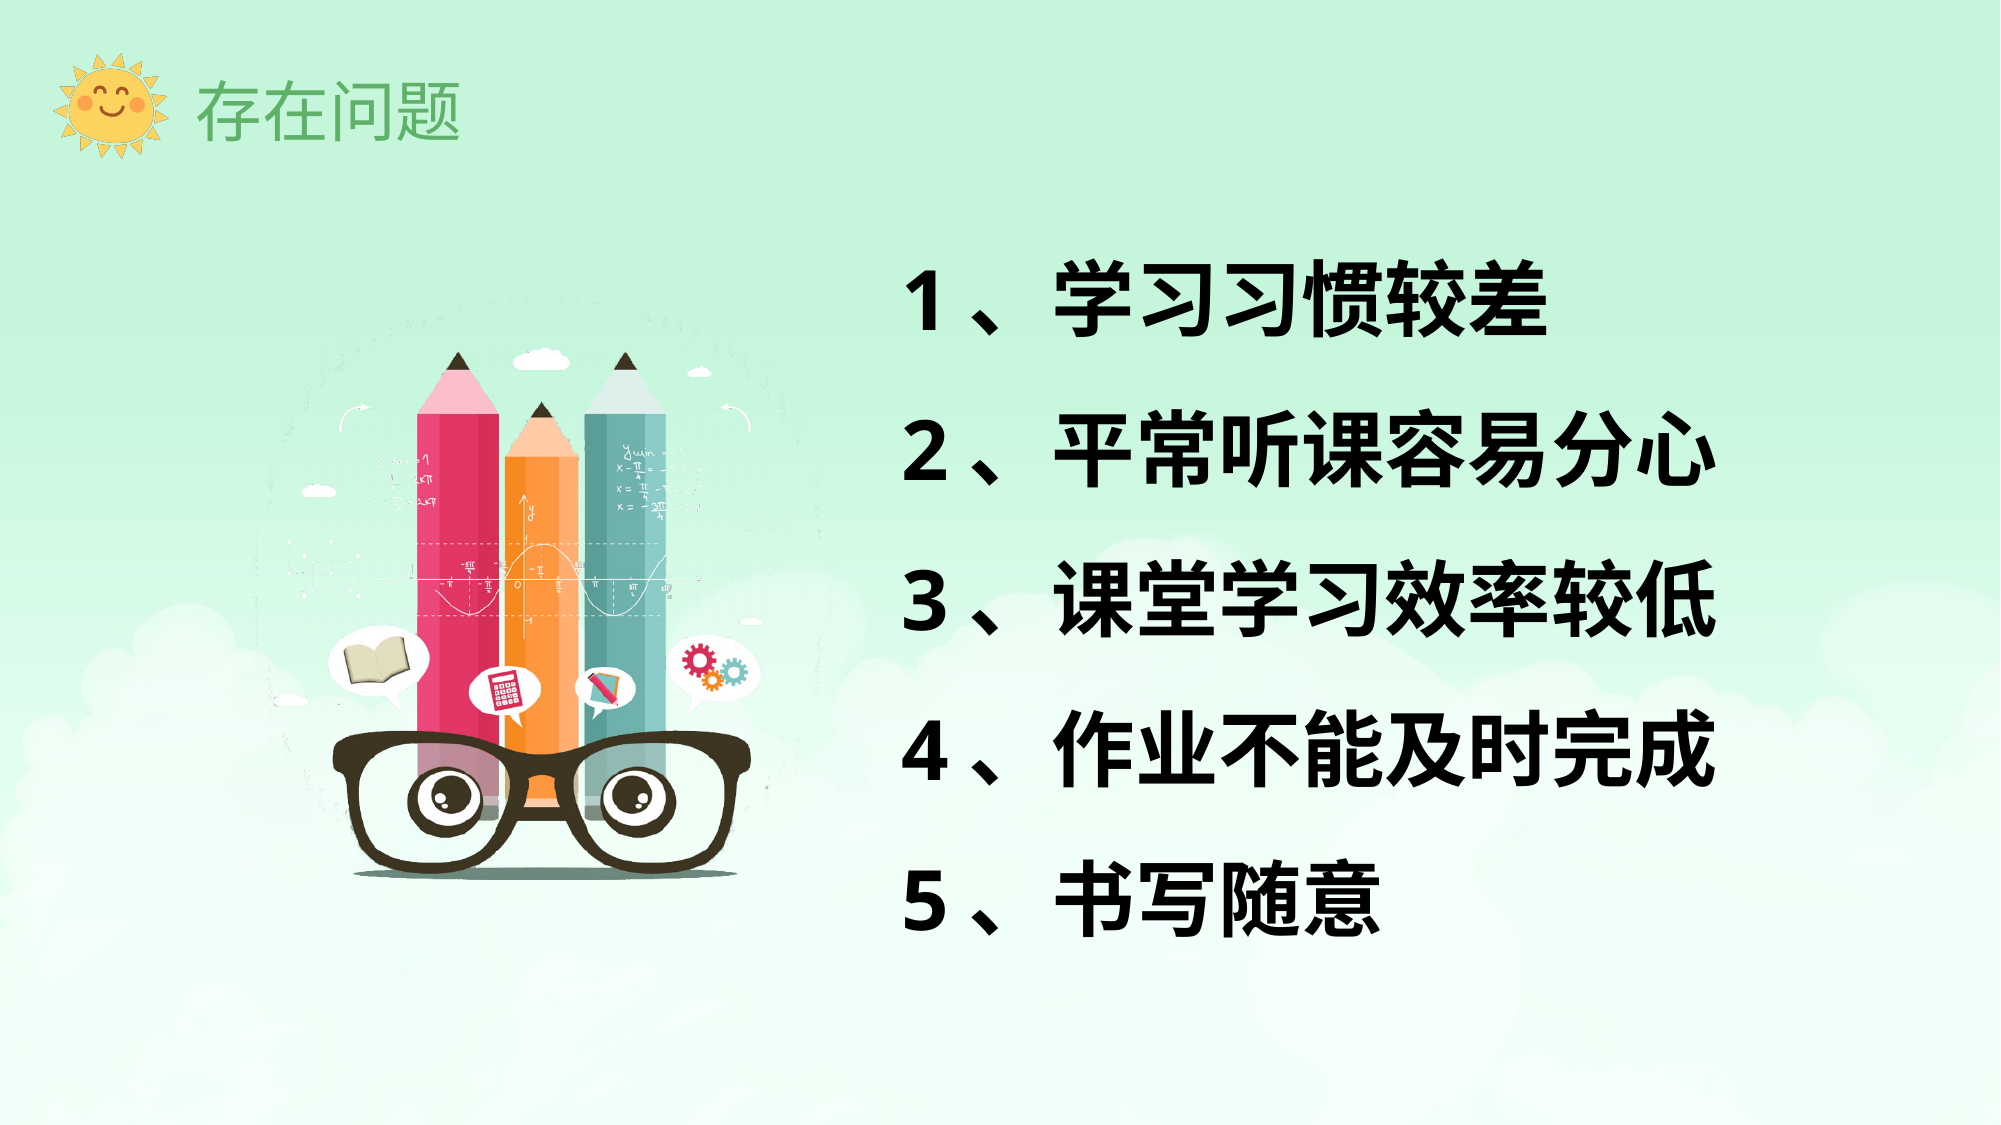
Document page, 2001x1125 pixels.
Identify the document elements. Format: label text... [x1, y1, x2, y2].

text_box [53, 53, 478, 159]
text_box 1、学习习惯较差 2、平常听课容易分心 3、课堂学习效率较低 4、作业不能及时完成 5、书写随意 [886, 189, 1778, 954]
picture [0, 0, 2001, 1125]
